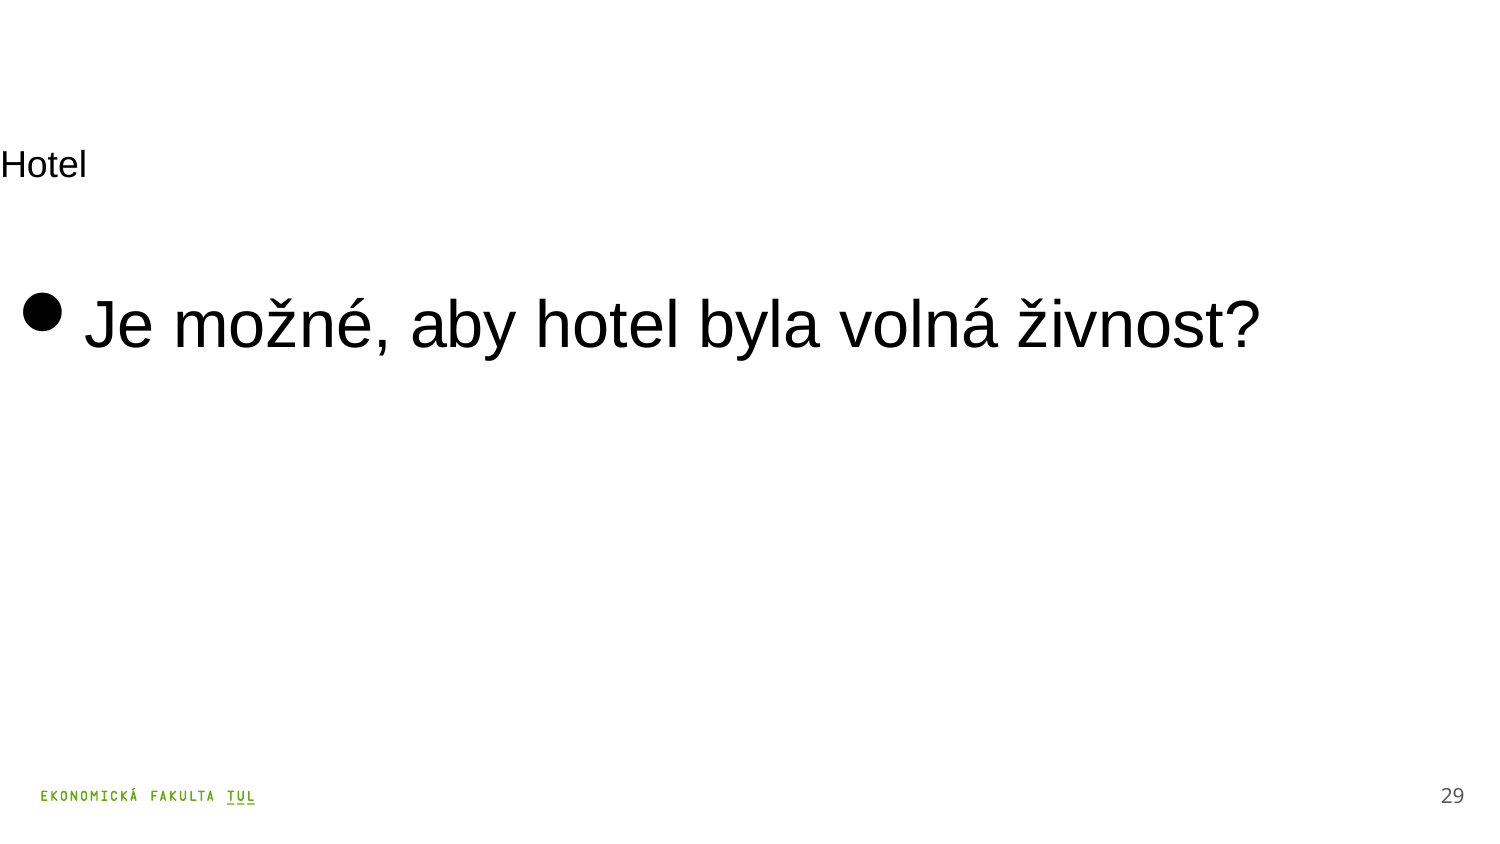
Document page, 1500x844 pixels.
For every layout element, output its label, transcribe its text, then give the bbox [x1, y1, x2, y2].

list Je možné, aby hotel byla volná živnost? [0, 265, 1500, 726]
slide_number 29 [1401, 768, 1480, 825]
title Hotel [0, 118, 1500, 206]
